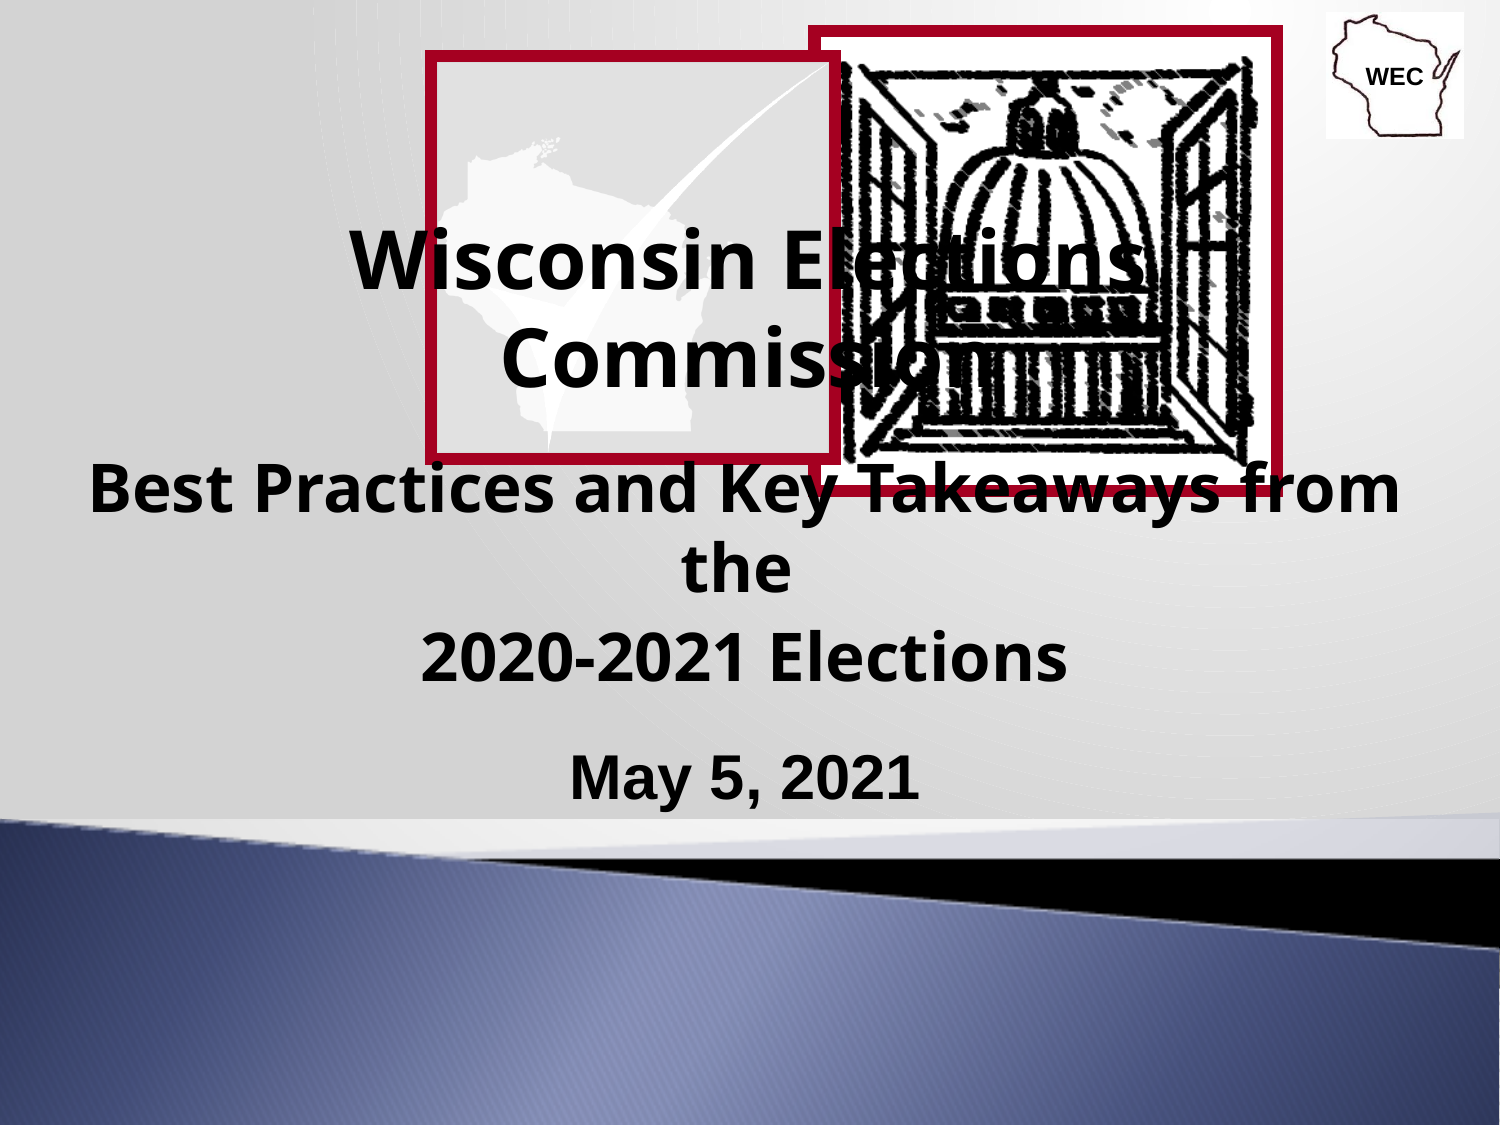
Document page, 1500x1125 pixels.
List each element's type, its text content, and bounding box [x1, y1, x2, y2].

picture [0, 819, 1500, 1125]
subtitle Best Practices and Key Takeaways from the 2020-2021 Elections May 5, 2021 [37, 437, 1464, 819]
picture [821, 37, 1271, 200]
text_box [1325, 12, 1464, 139]
title Wisconsin Elections Commission [111, 200, 1387, 437]
